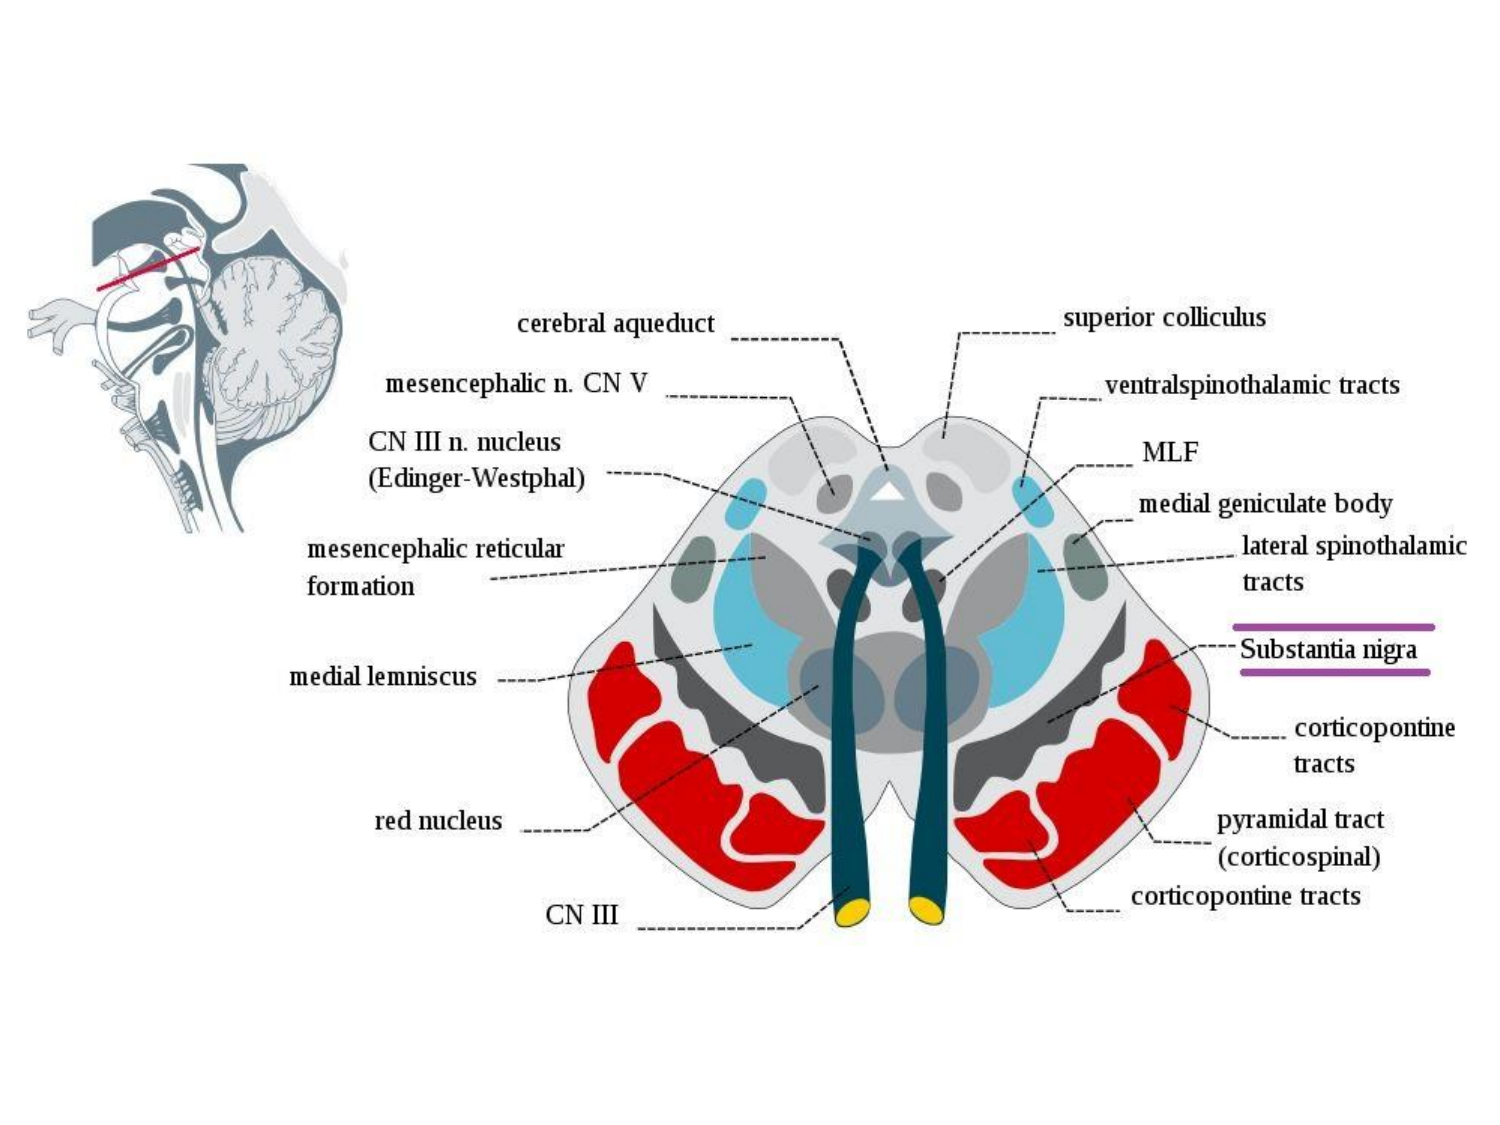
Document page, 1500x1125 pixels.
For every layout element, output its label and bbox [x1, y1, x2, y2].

picture [26, 152, 1500, 950]
